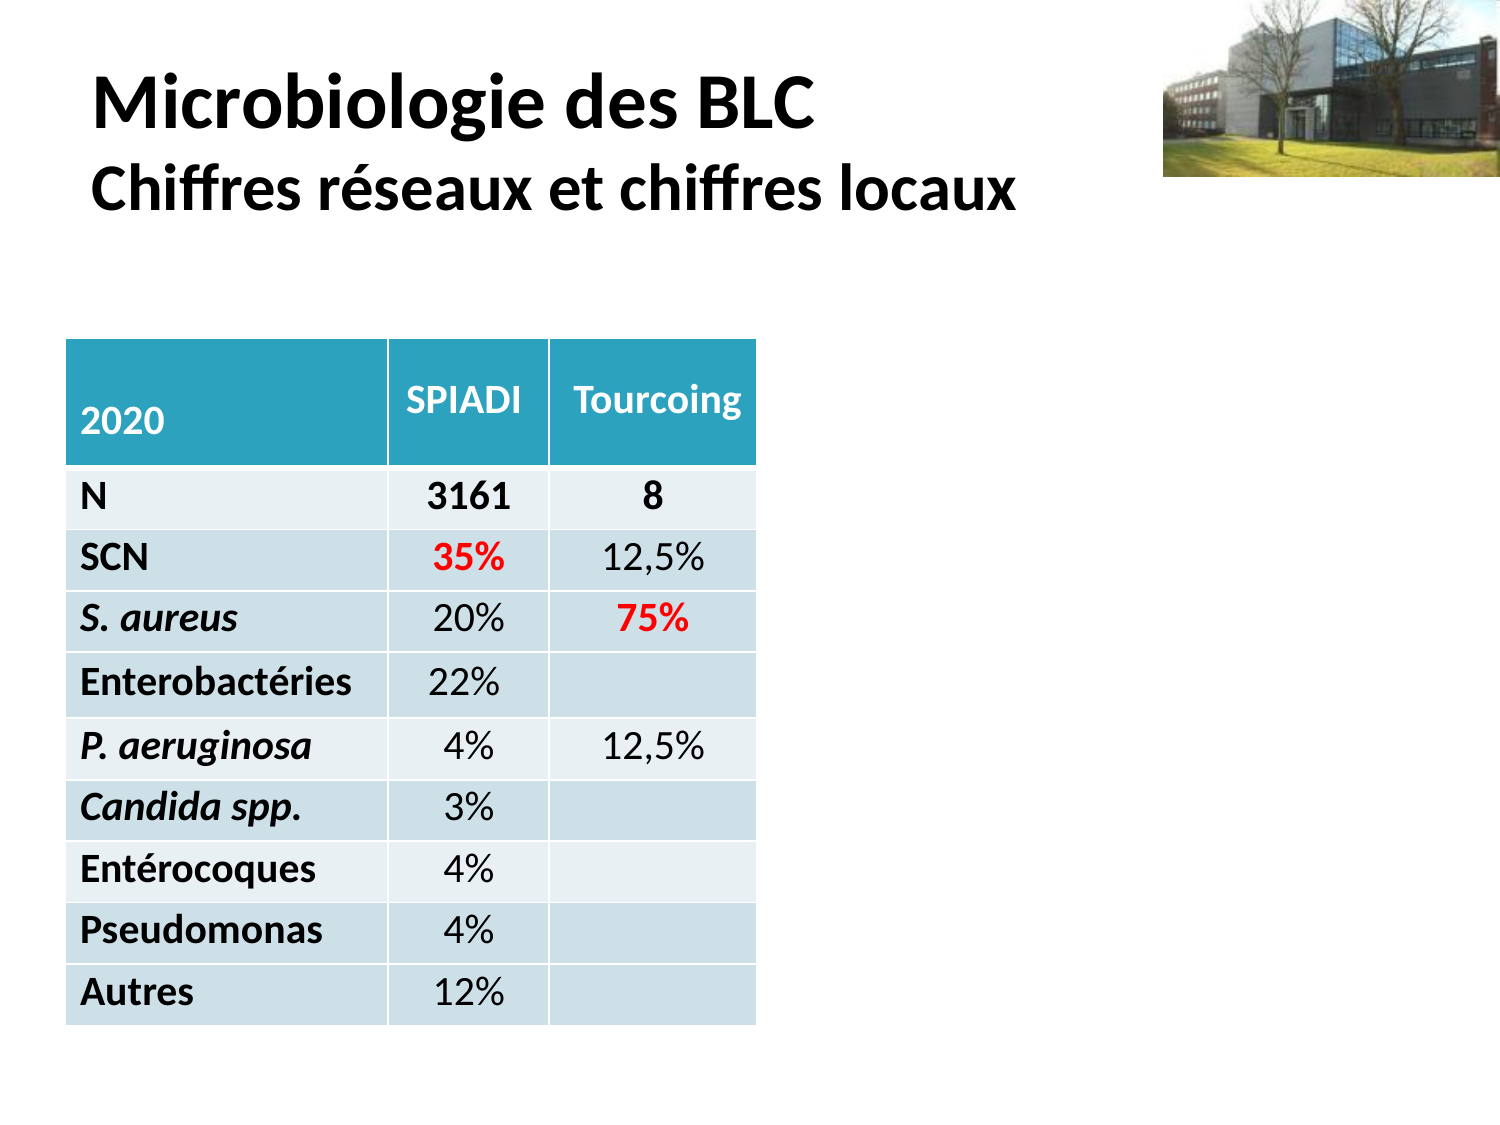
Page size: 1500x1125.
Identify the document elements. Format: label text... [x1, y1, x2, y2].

table_cell [550, 842, 756, 902]
table_cell N [66, 471, 387, 529]
table_cell Pseudomonas [66, 903, 387, 963]
table_cell 12,5% [550, 719, 756, 779]
table_cell 20% [389, 592, 548, 651]
table_cell 75% [550, 592, 756, 651]
table_cell 4% [389, 903, 548, 963]
table_cell 12% [389, 965, 548, 1025]
table_cell [550, 965, 756, 1025]
table_cell Entérocoques [66, 842, 387, 902]
table_cell 22% [389, 653, 548, 717]
picture [1163, 0, 1500, 178]
table_cell 12,5% [550, 530, 756, 590]
table_header Tourcoing [550, 339, 756, 465]
table_header SPIADI [389, 339, 548, 465]
table_cell 4% [389, 719, 548, 779]
table_cell 8 [550, 471, 756, 529]
table_cell [550, 653, 756, 717]
title Microbiologie des BLC Chiffres réseaux et chiffres locaux [76, 42, 1427, 231]
table_cell Autres [66, 965, 387, 1025]
table_cell Enterobactéries [66, 653, 387, 717]
table_cell [550, 903, 756, 963]
table_cell S. aureus [66, 592, 387, 651]
table_cell 3% [389, 781, 548, 840]
table_cell 3161 [389, 471, 548, 529]
table_cell SCN [66, 530, 387, 590]
table_cell 4% [389, 842, 548, 902]
table_cell 35% [389, 530, 548, 590]
table_cell [550, 781, 756, 840]
table_cell P. aeruginosa [66, 719, 387, 779]
table_header 2020 [66, 339, 387, 465]
table_cell Candida spp. [66, 781, 387, 840]
